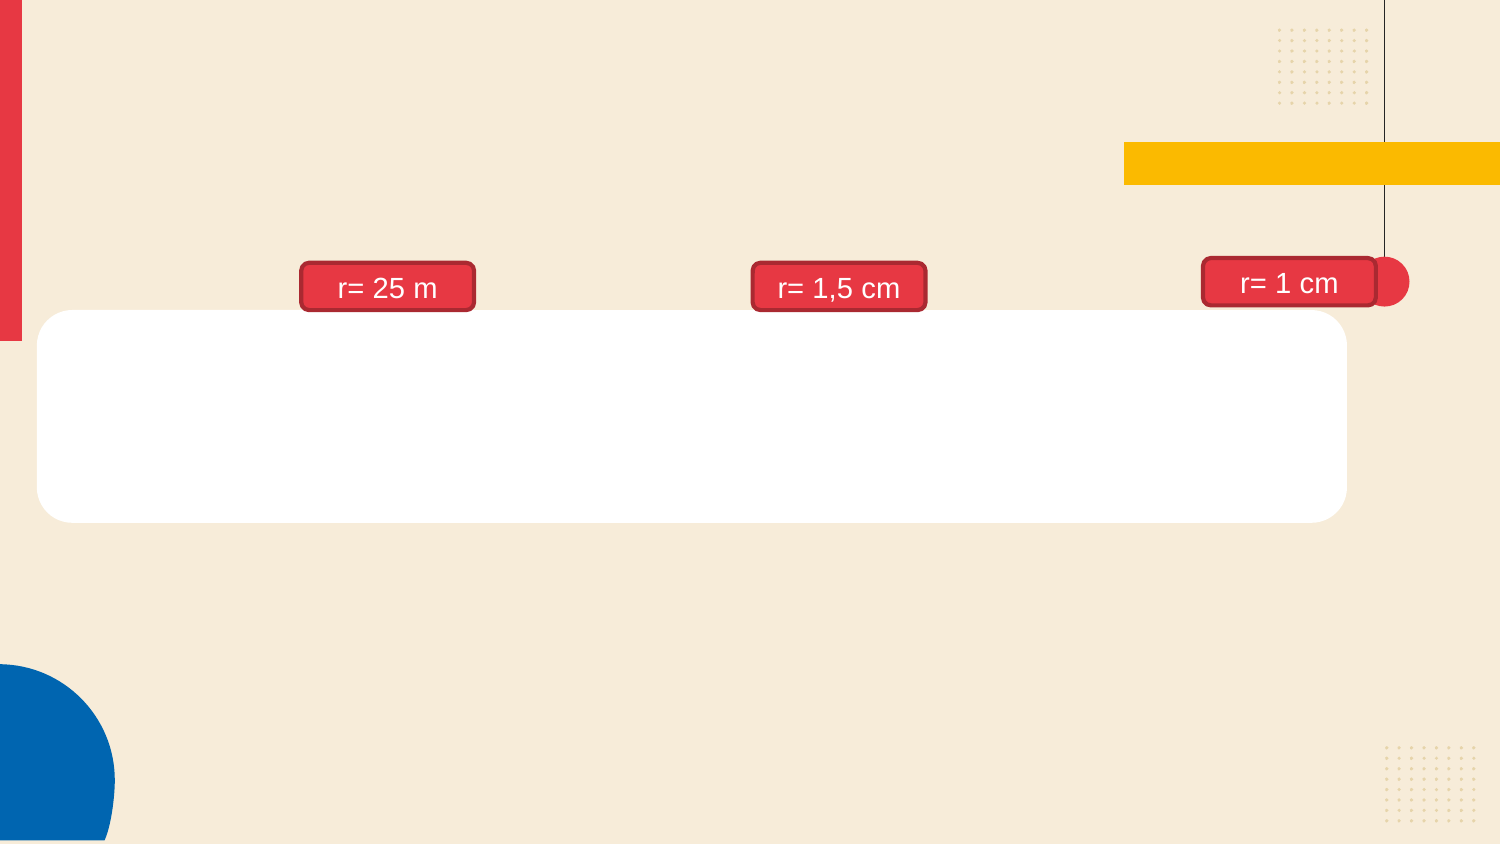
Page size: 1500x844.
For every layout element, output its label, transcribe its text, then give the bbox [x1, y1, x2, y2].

text_box r= 1 cm [1200, 255, 1378, 308]
text_box [34, 307, 1350, 525]
text_box r= 1,5 cm [750, 260, 928, 313]
text_box r= 25 m [299, 260, 477, 313]
